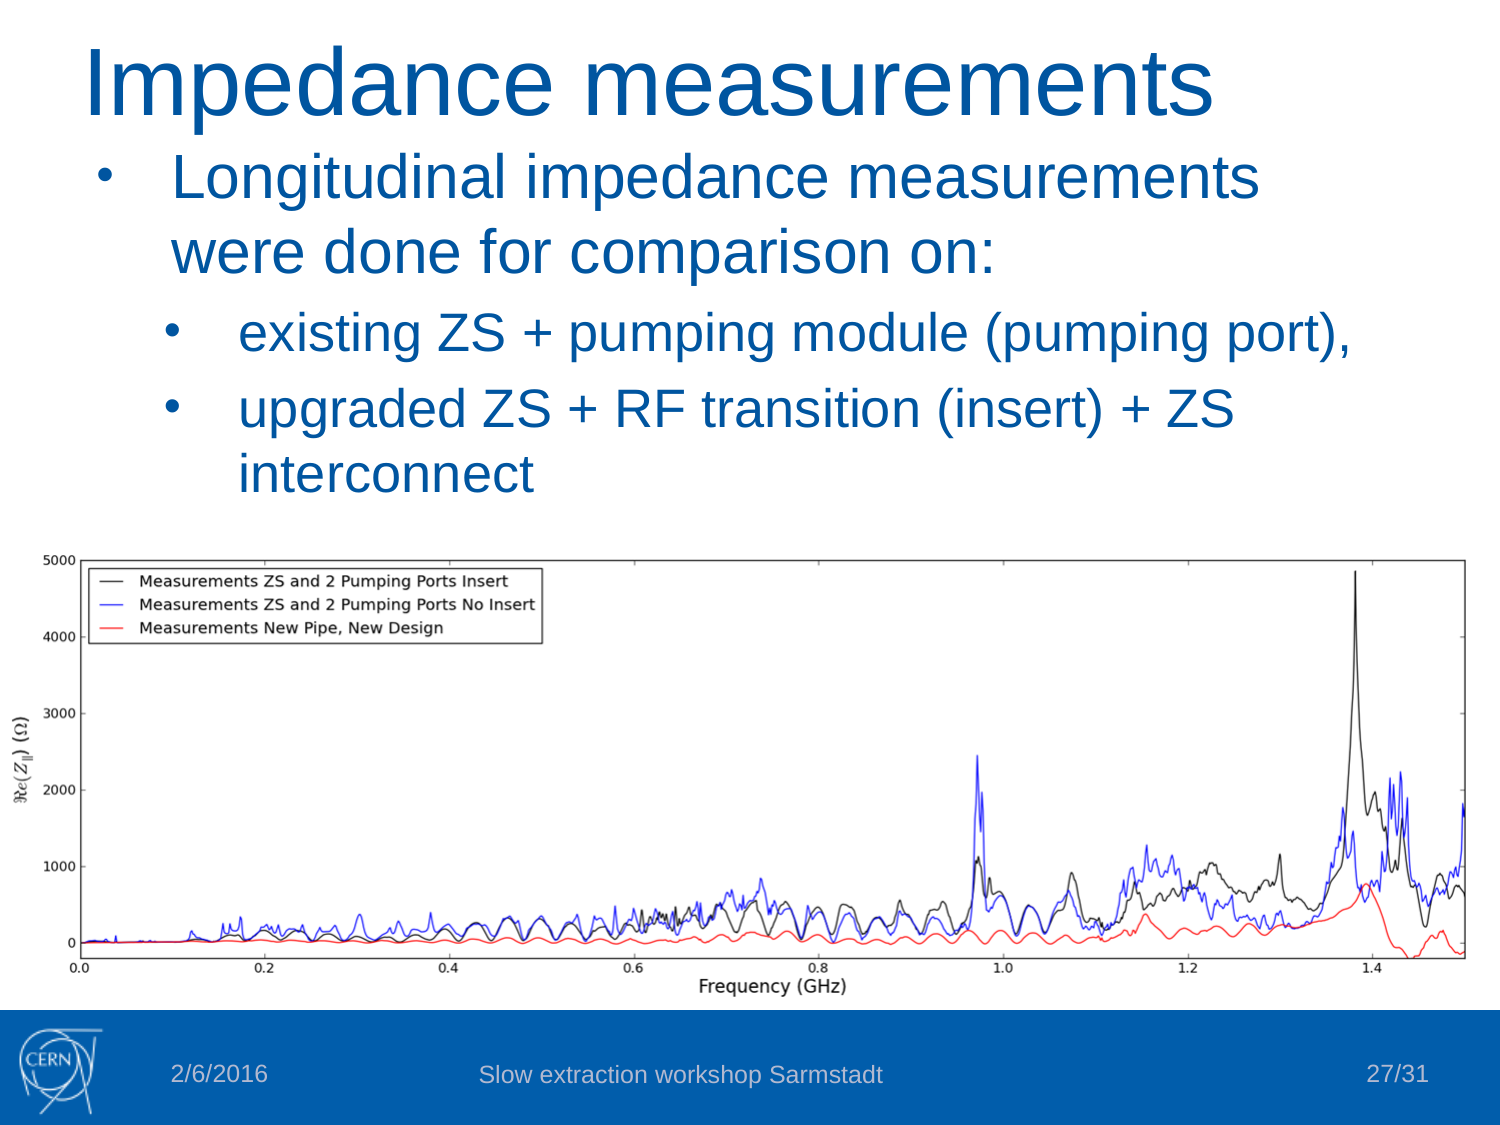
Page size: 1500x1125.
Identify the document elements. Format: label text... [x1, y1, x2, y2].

slide_number 27 [1342, 1042, 1445, 1103]
list Longitudinal impedance measurements were done for comparison on: existing ZS + pumping module (pumping port), upgraded ZS + RF transition (insert) + ZS interconnect [75, 129, 1425, 504]
footer Slow extraction workshop Sarmstadt [377, 1043, 986, 1104]
picture [1, 511, 1499, 1009]
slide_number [155, 1042, 378, 1103]
title Impedance measurements [75, 0, 1425, 129]
